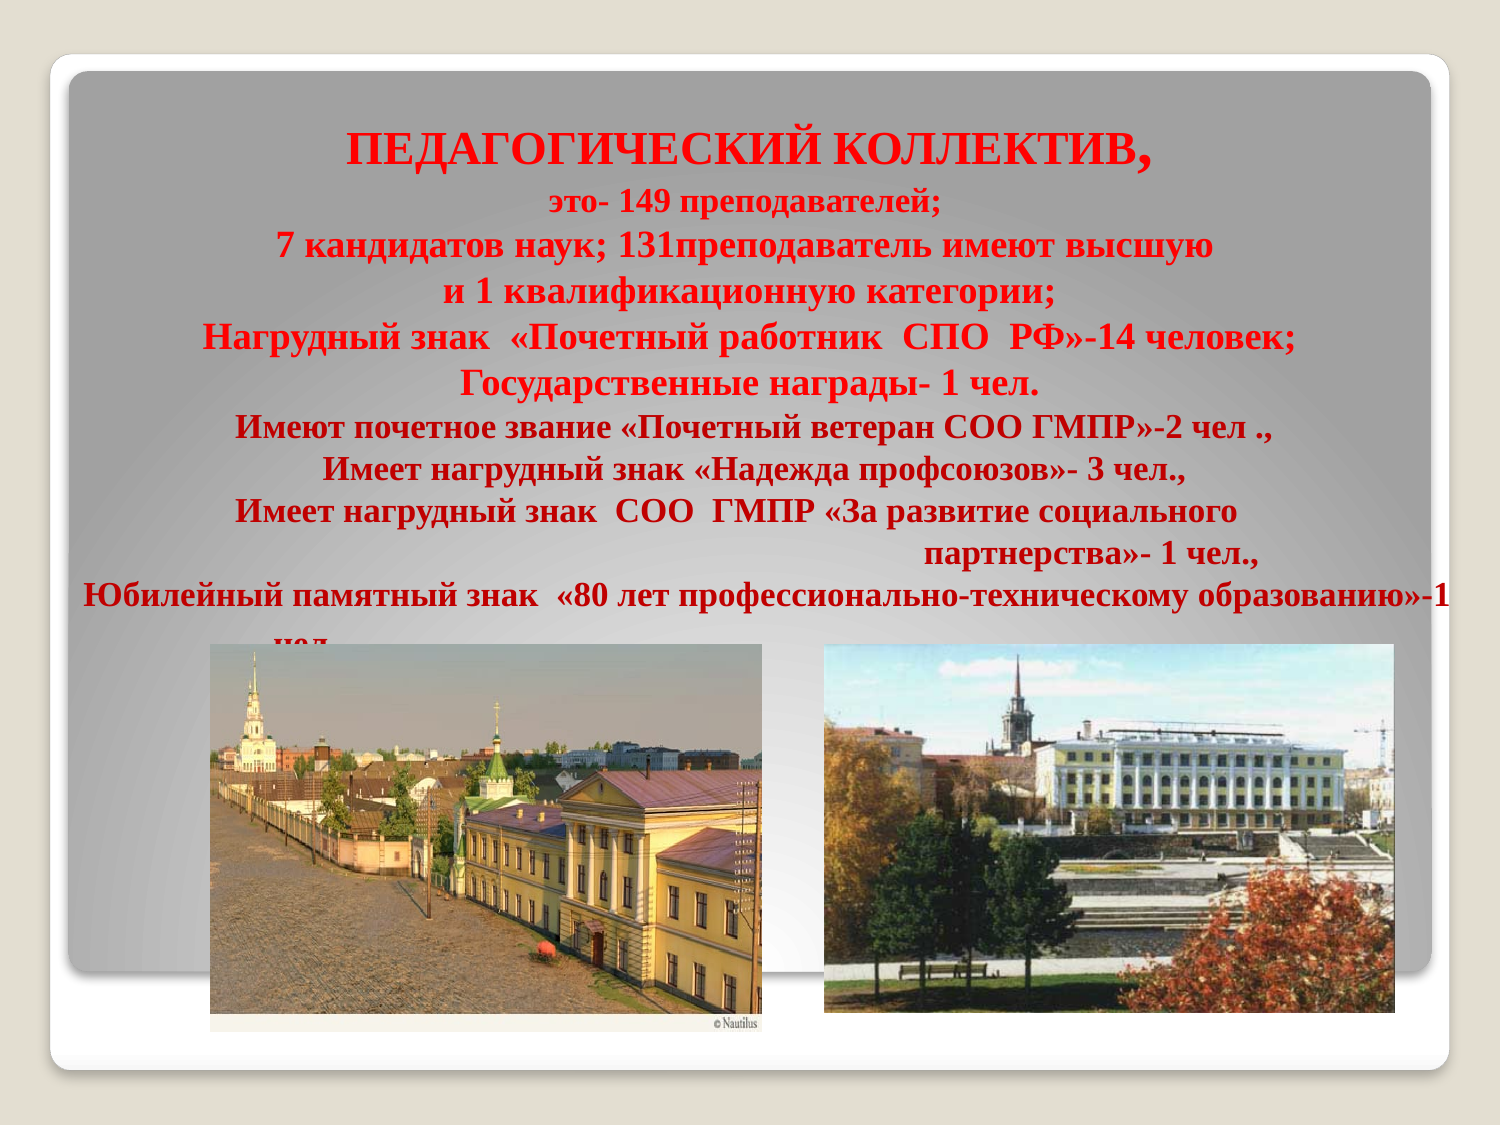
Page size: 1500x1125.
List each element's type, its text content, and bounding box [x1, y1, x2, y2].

picture [210, 644, 762, 1032]
title ПЕДАГОГИЧЕСКИЙ КОЛЛЕКТИВ, это- 149 преподавателей; 7 кандидатов наук; 131преподаватель имеют высшую и 1 квалификационную категории; Нагрудный знак «Почетный работник СПО РФ»-14 человек; Государственные награды- 1 чел. Имеют почетное звание «Почетный ветеран СОО ГМПР»-2 чел ., Имеет нагрудный знак «Надежда профсоюзов»- 3 чел., Имеет нагрудный знак СОО ГМПР «За развитие социального партнерства»- 1 чел., Юбилейный памятный знак «80 лет профессионально-техническому образованию»-1 чел. [0, 35, 1500, 1125]
picture [824, 644, 1395, 1014]
